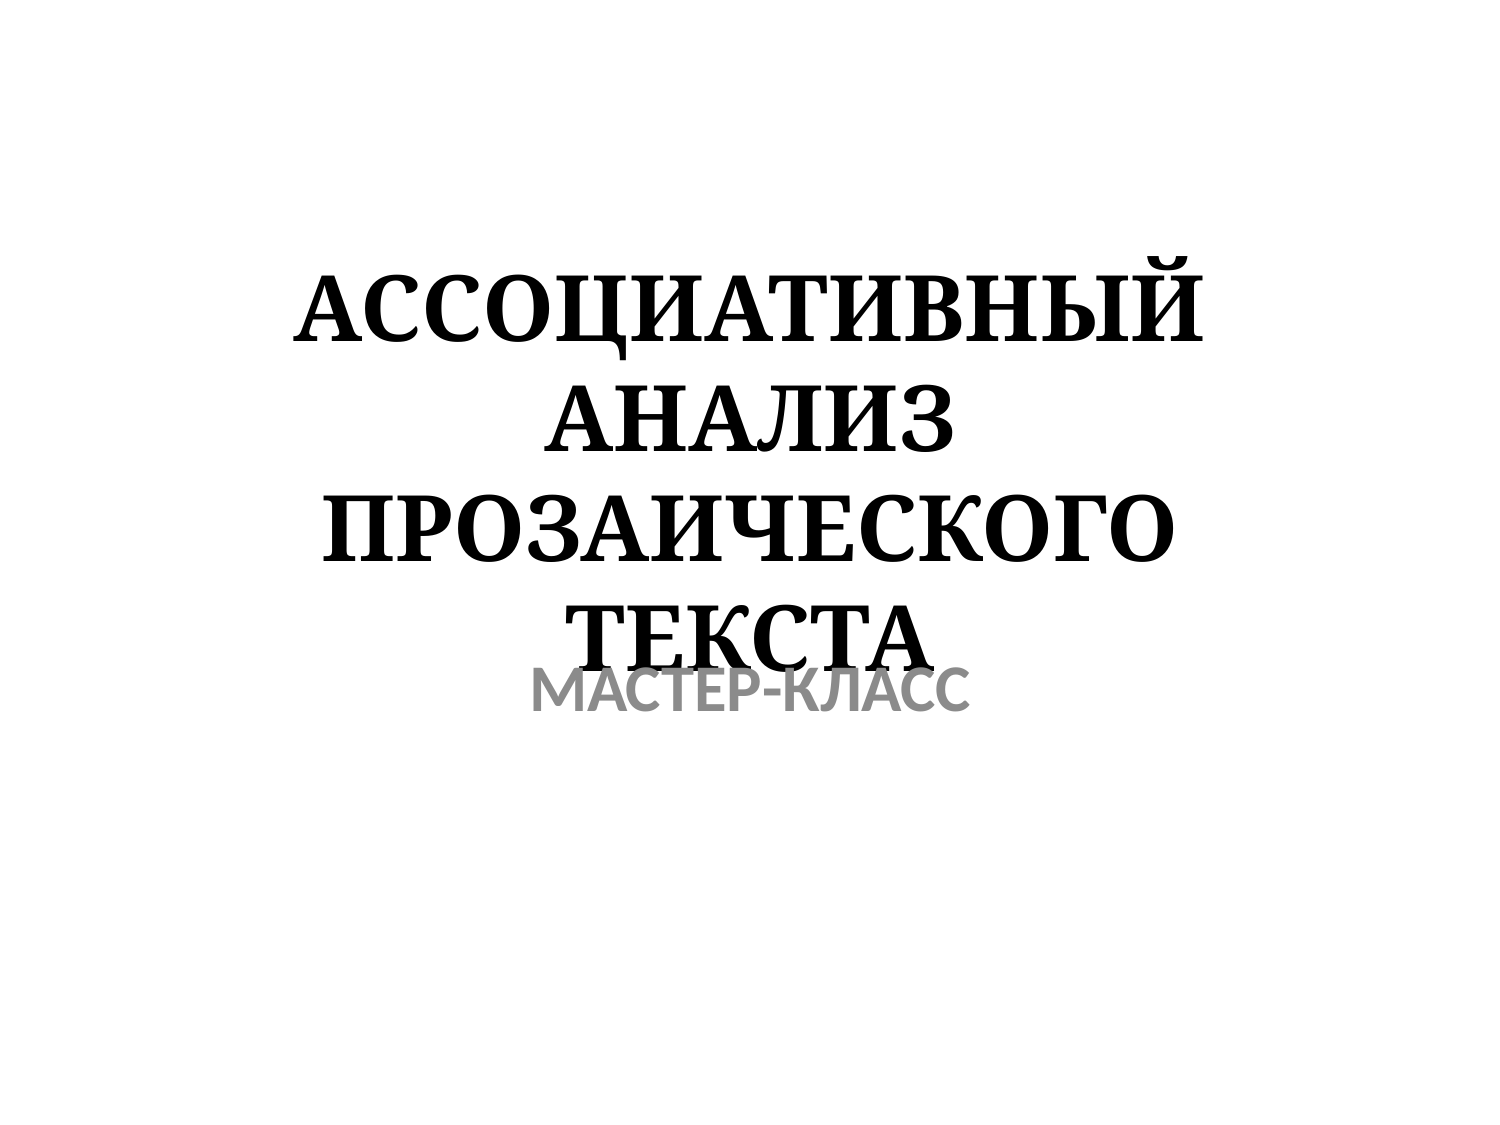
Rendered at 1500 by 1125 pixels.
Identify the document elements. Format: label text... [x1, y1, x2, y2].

subtitle МАСТЕР-КЛАСС [225, 637, 1275, 925]
title АССОЦИАТИВНЫЙ АНАЛИЗ ПРОЗАИЧЕСКОГО ТЕКСТА [112, 349, 1388, 591]
